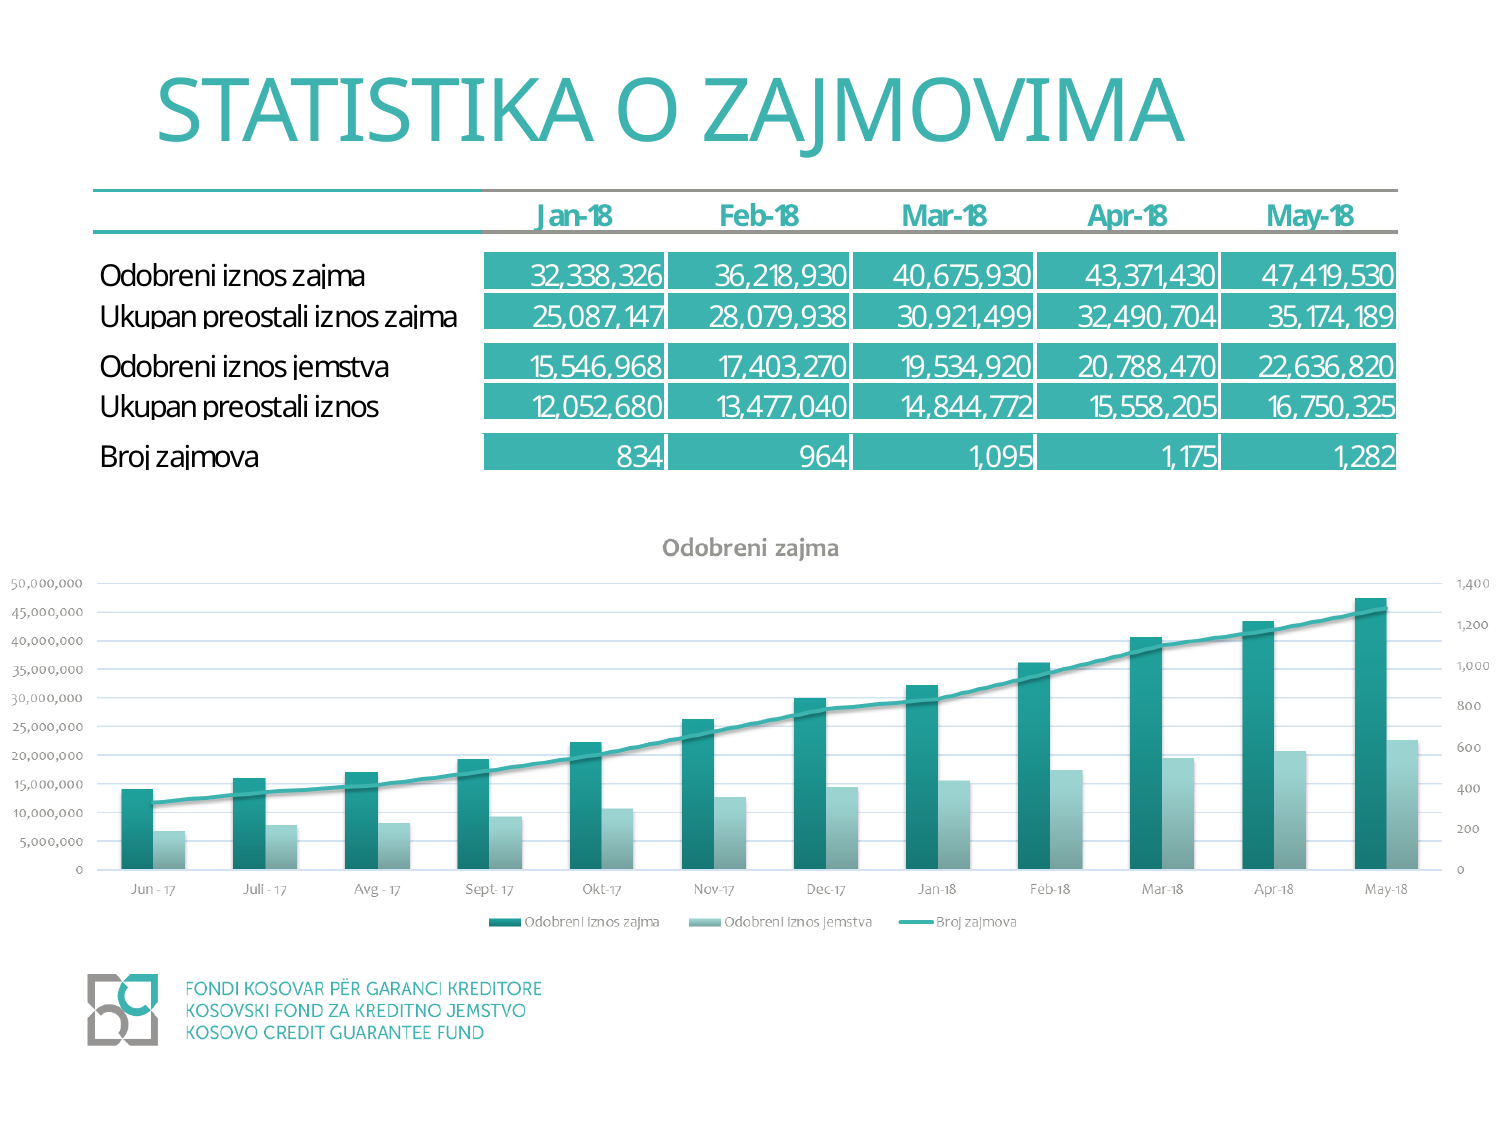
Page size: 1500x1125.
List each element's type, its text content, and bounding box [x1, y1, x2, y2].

picture [92, 189, 1401, 475]
picture [87, 974, 541, 1046]
title STATISTIKA O ZAJMOVIMA [150, 54, 1438, 242]
picture [0, 517, 1500, 946]
